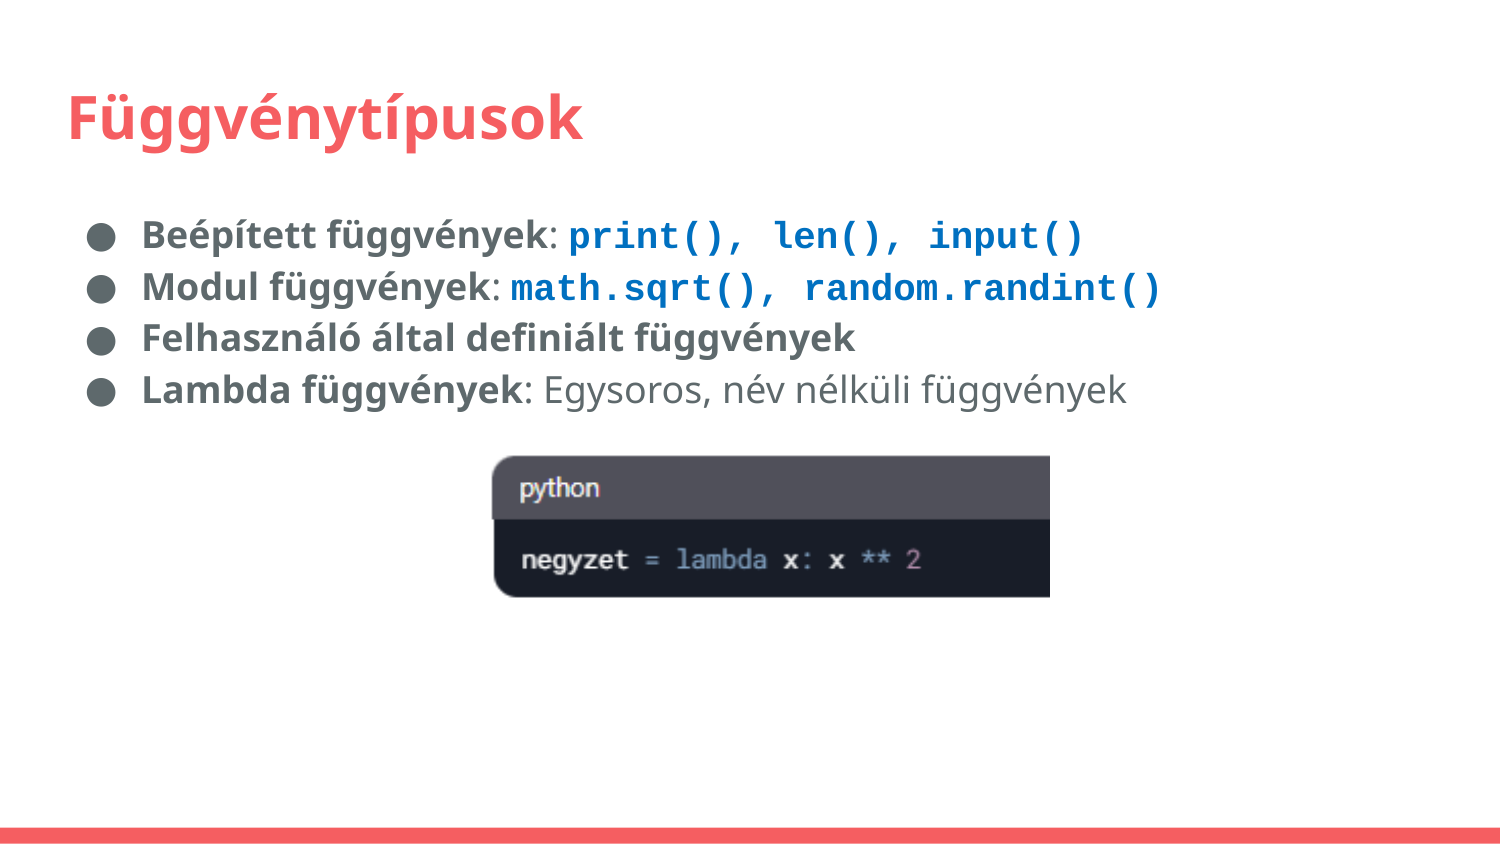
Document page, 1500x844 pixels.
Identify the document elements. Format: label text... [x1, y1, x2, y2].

list Beépített függvények: print(), len(), input() Modul függvények: math.sqrt(), random.randint() Felhasználó által definiált függvények Lambda függvények: Egysoros, név nélküli függvények [51, 189, 1449, 750]
picture [467, 440, 1050, 606]
title Függvénytípusok [51, 64, 1449, 167]
